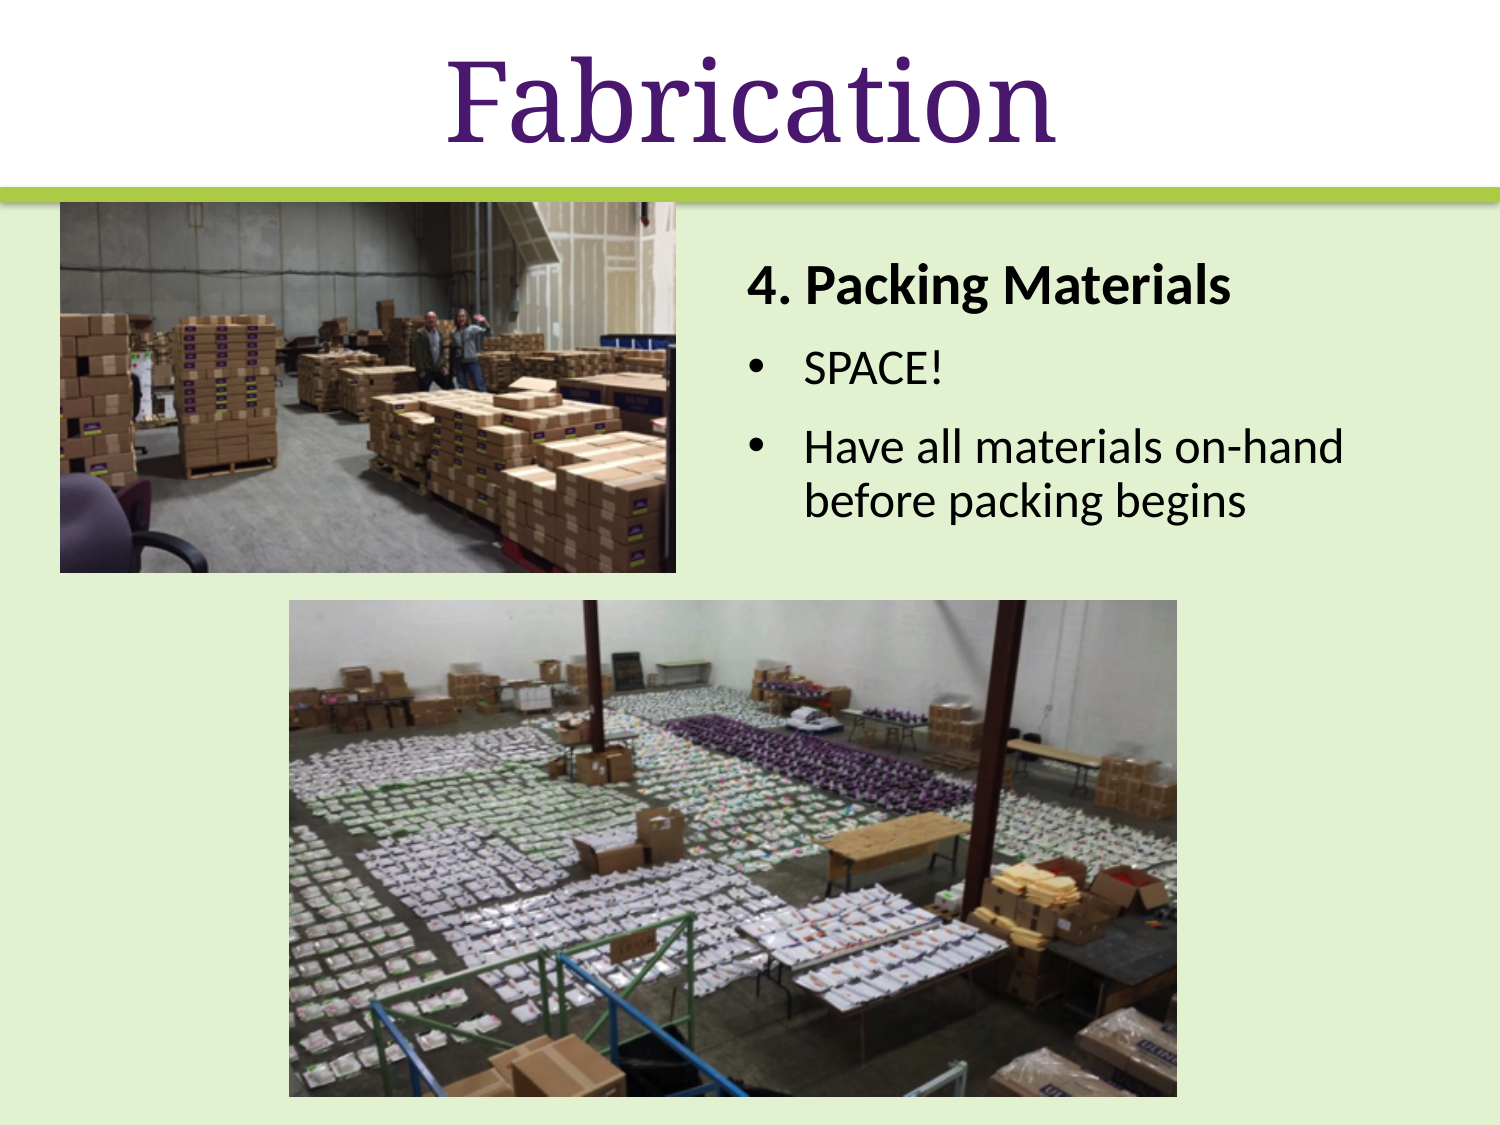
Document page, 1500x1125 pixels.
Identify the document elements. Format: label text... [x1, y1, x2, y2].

picture [59, 202, 676, 573]
text_box 4. Packing Materials SPACE! Have all materials on-hand before packing begins [732, 238, 1463, 694]
title Fabrication [41, 45, 1463, 167]
picture [288, 600, 1177, 1097]
text_box [0, 0, 1500, 186]
text_box [0, 187, 1500, 203]
